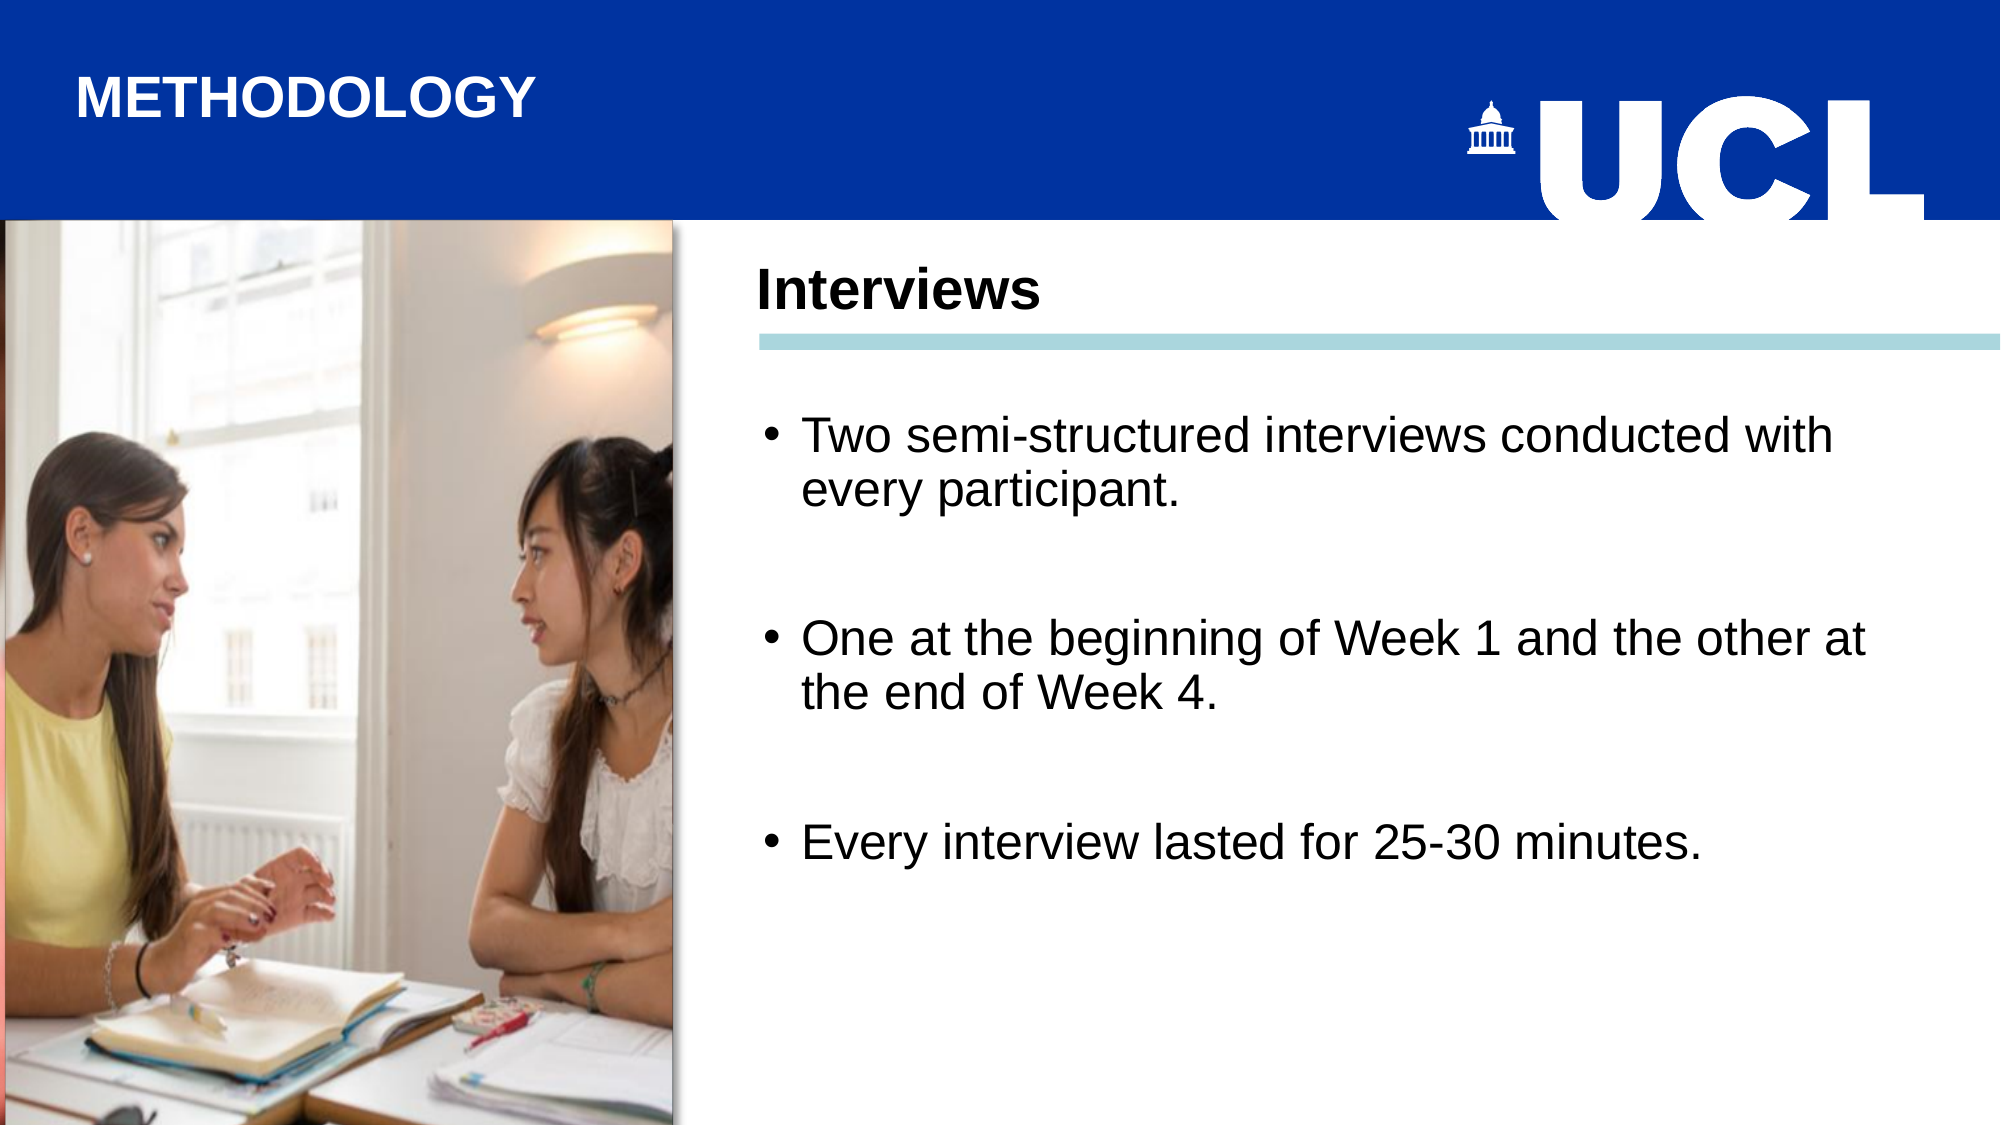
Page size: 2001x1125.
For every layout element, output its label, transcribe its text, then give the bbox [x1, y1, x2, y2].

picture [0, 0, 2000, 1125]
list Two semi-structured interviews conducted with every participant. One at the beginning of Week 1 and the other at the end of Week 4. Every interview lasted for 25-30 minutes. [748, 401, 1888, 958]
list METHODOLOGY [59, 59, 1004, 178]
list Interviews [741, 248, 1850, 331]
